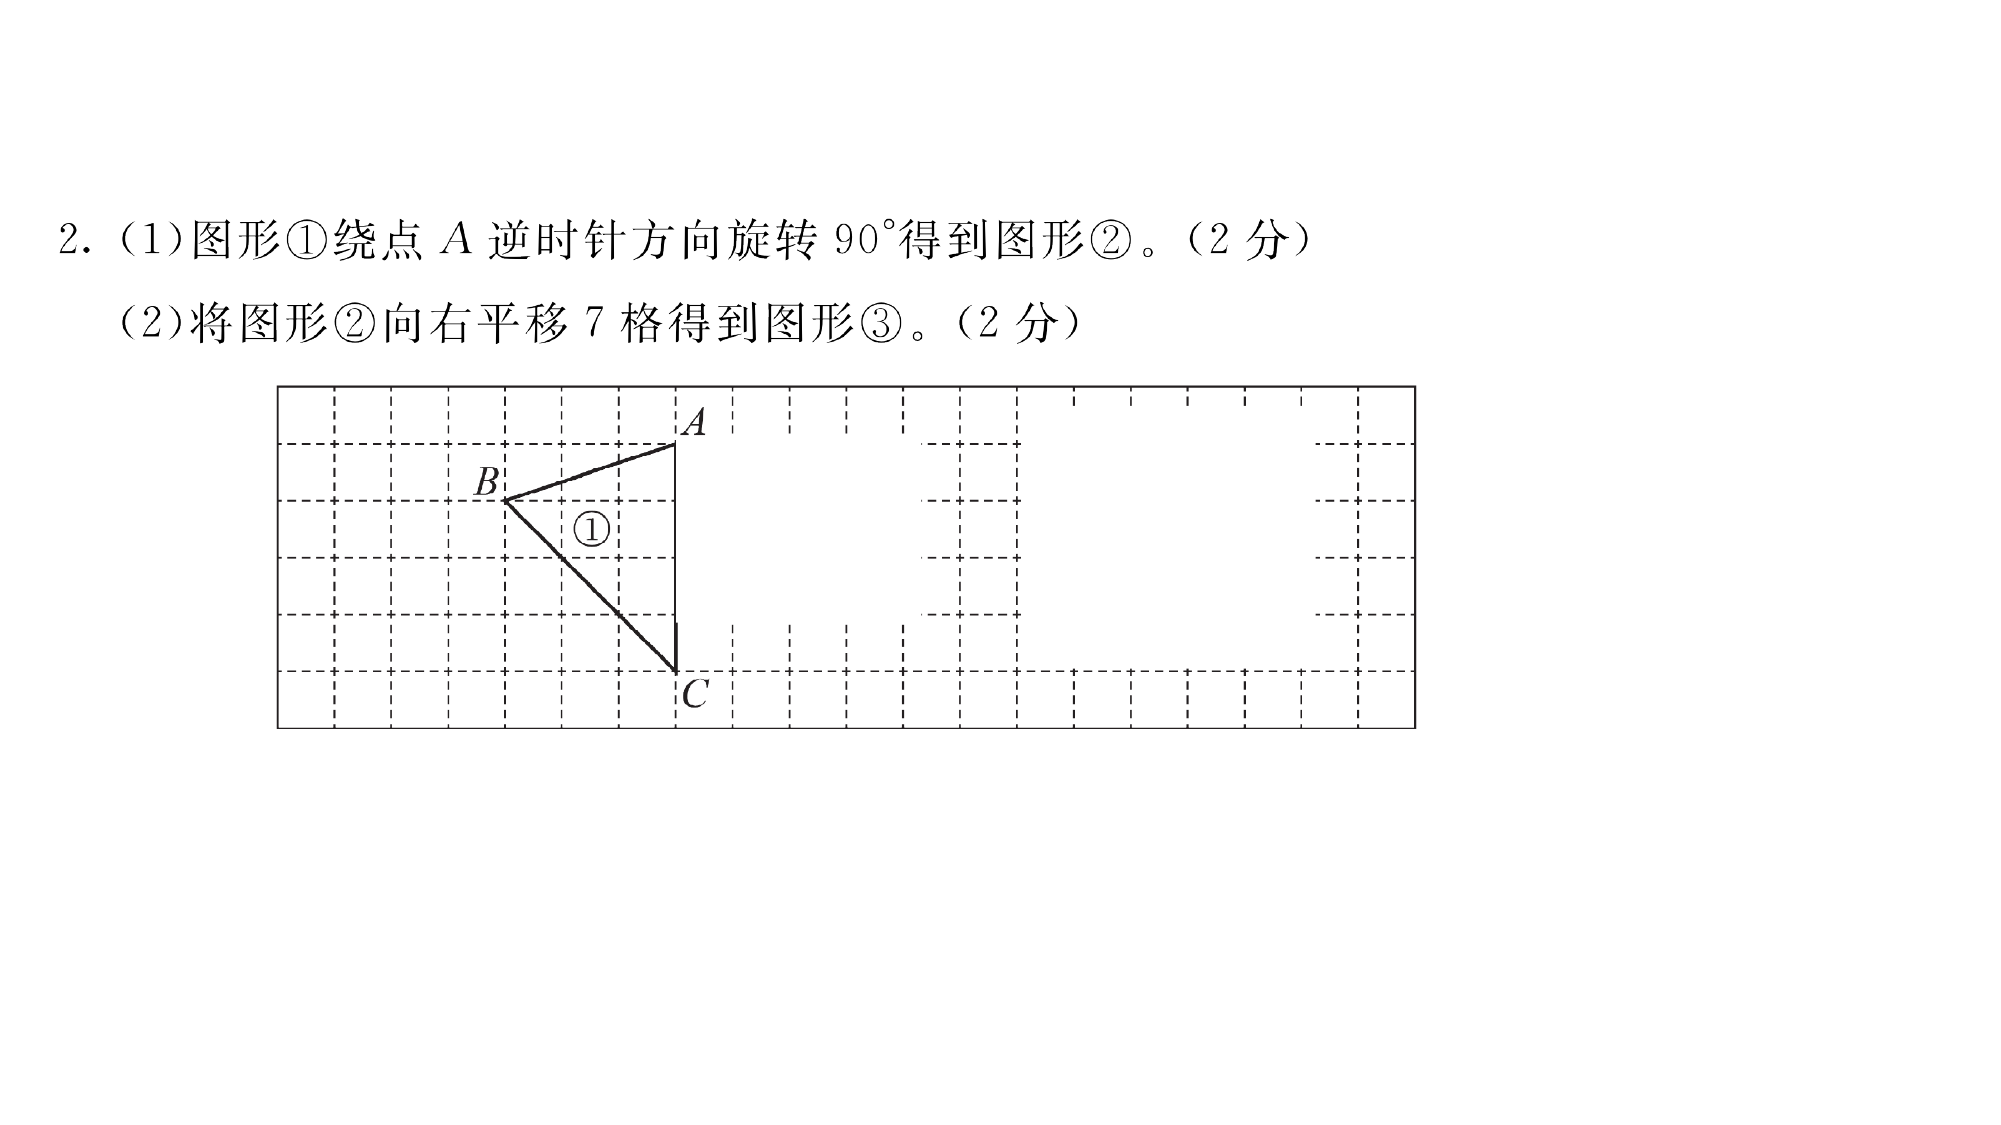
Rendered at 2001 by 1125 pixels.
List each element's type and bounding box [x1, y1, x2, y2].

picture [55, 196, 1945, 750]
